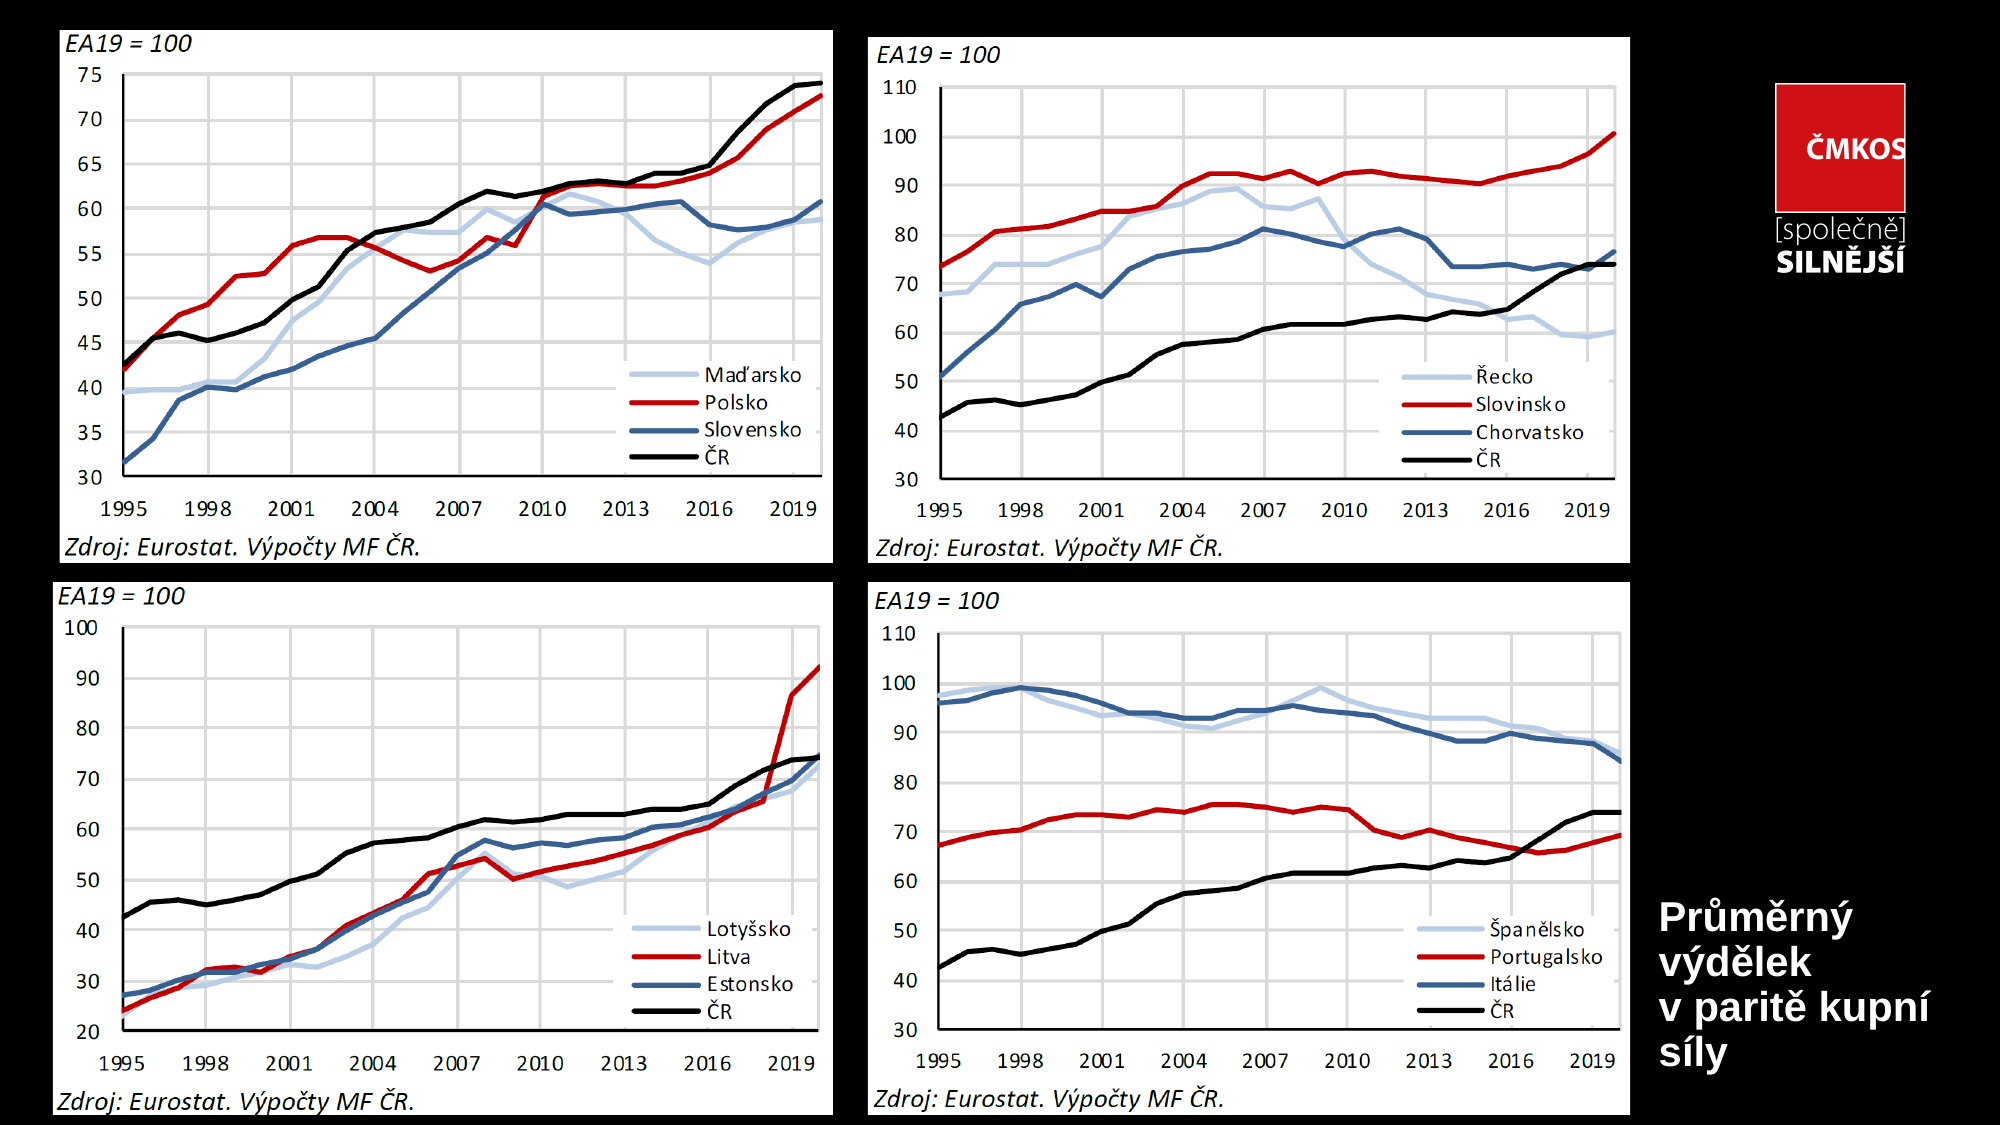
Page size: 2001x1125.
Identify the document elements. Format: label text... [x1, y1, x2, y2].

picture [1775, 83, 1906, 273]
picture [59, 30, 833, 563]
picture [52, 582, 833, 1115]
picture [867, 582, 1631, 1115]
picture [867, 37, 1631, 563]
title Průměrný výdělek v paritě kupní síly [1643, 935, 1966, 1036]
